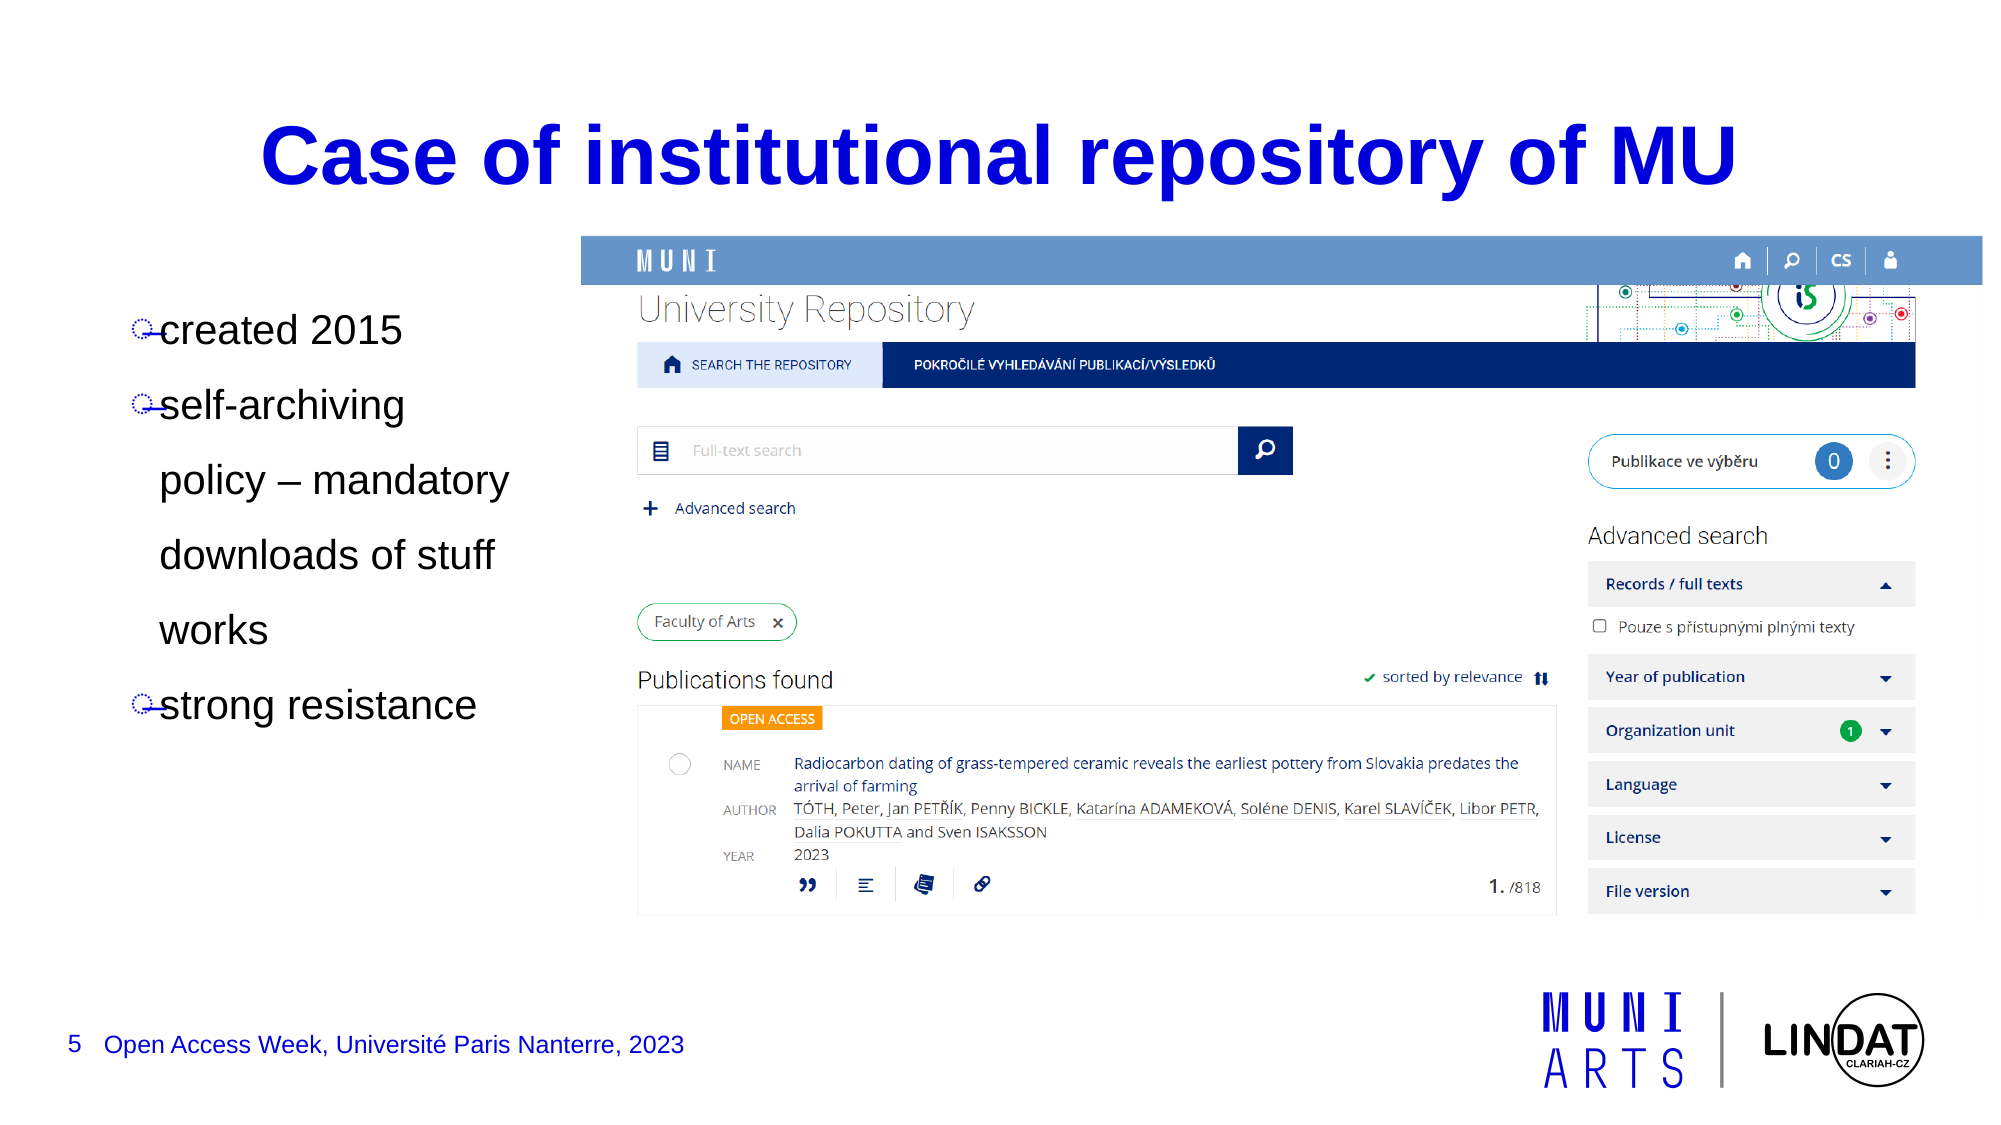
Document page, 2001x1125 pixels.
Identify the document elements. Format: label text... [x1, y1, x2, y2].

slide_number 5 [67, 1021, 110, 1063]
title Case of institutional repository of MU [118, 118, 1883, 193]
picture [581, 235, 1983, 924]
text_box Open Access Week, Université Paris Nanterre, 2023 [103, 1037, 1403, 1079]
picture [1540, 988, 1934, 1093]
list created 2015 self-archiving policy – mandatory downloads of stuff works strong resistance [118, 277, 522, 957]
